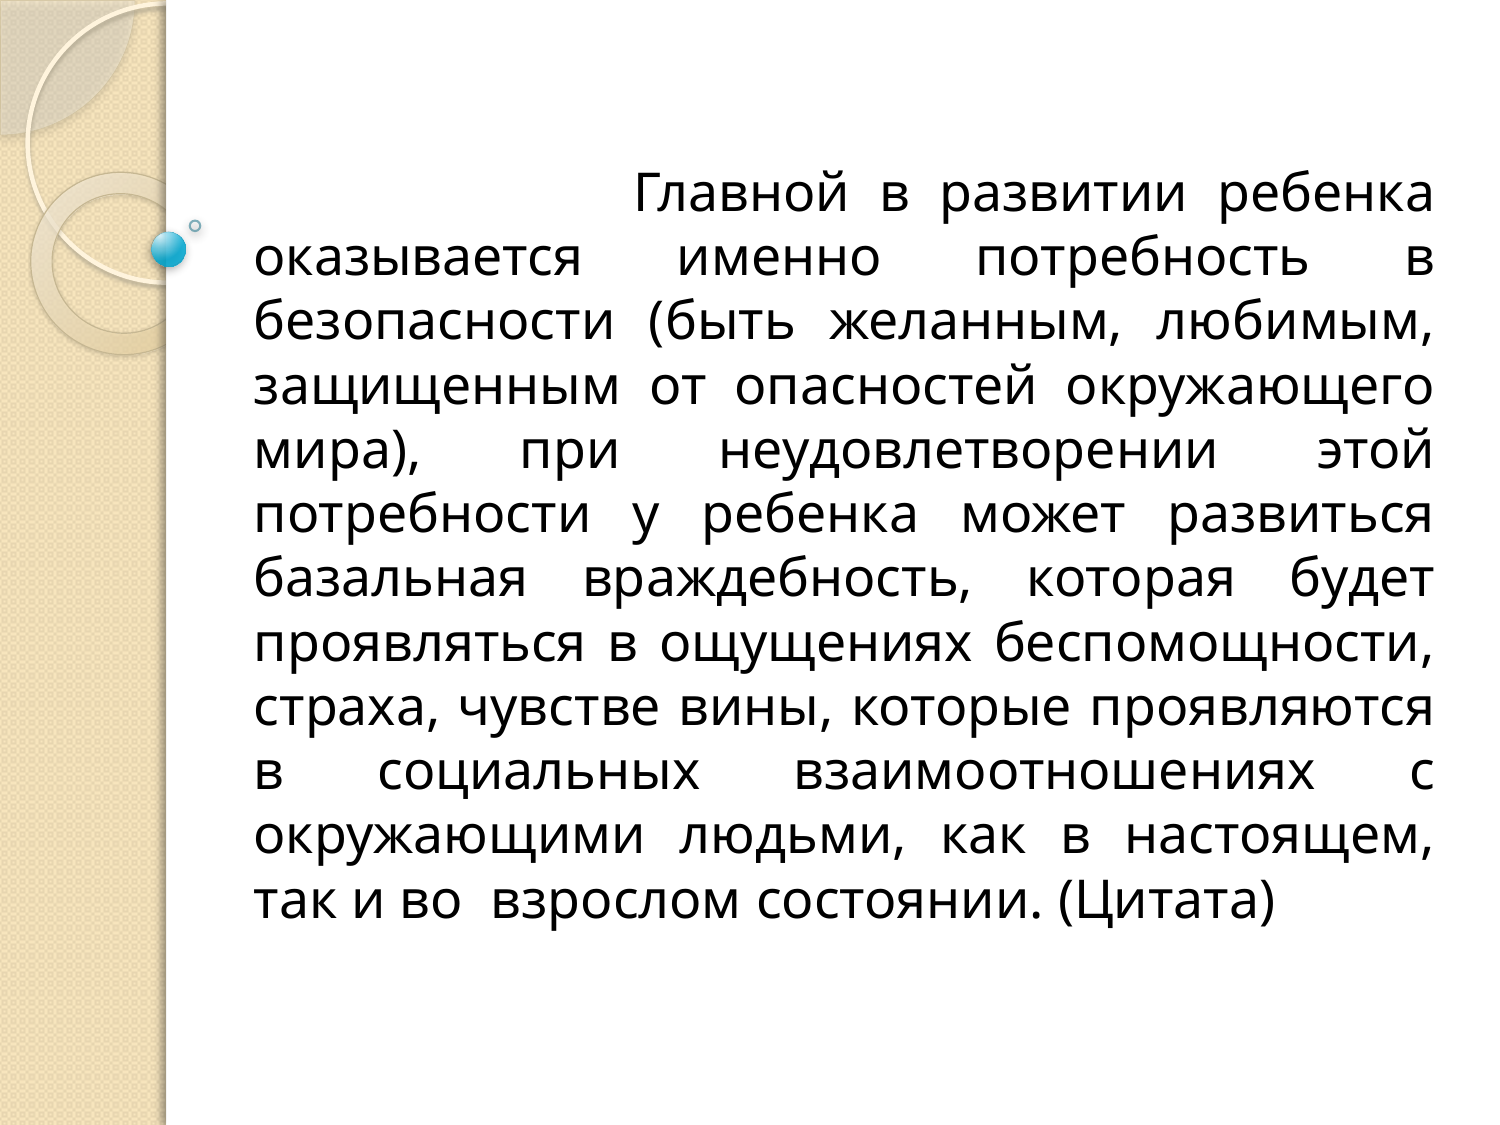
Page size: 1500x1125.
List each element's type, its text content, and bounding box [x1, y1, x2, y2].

subtitle Главной в развитии ребенка оказывается именно потребность в безопасности (быть желанным, любимым, защищенным от опасностей окружающего мира), при неудовлетворении этой потребности у ребенка может развиться базальная враждебность, которая будет проявляться в ощущениях беспомощности, страха, чувстве вины, которые проявляются в социальных взаимоотношениях с окружающими людьми, как в настоящем, так и во взрослом состоянии. (Цитата) [234, 82, 1450, 1067]
